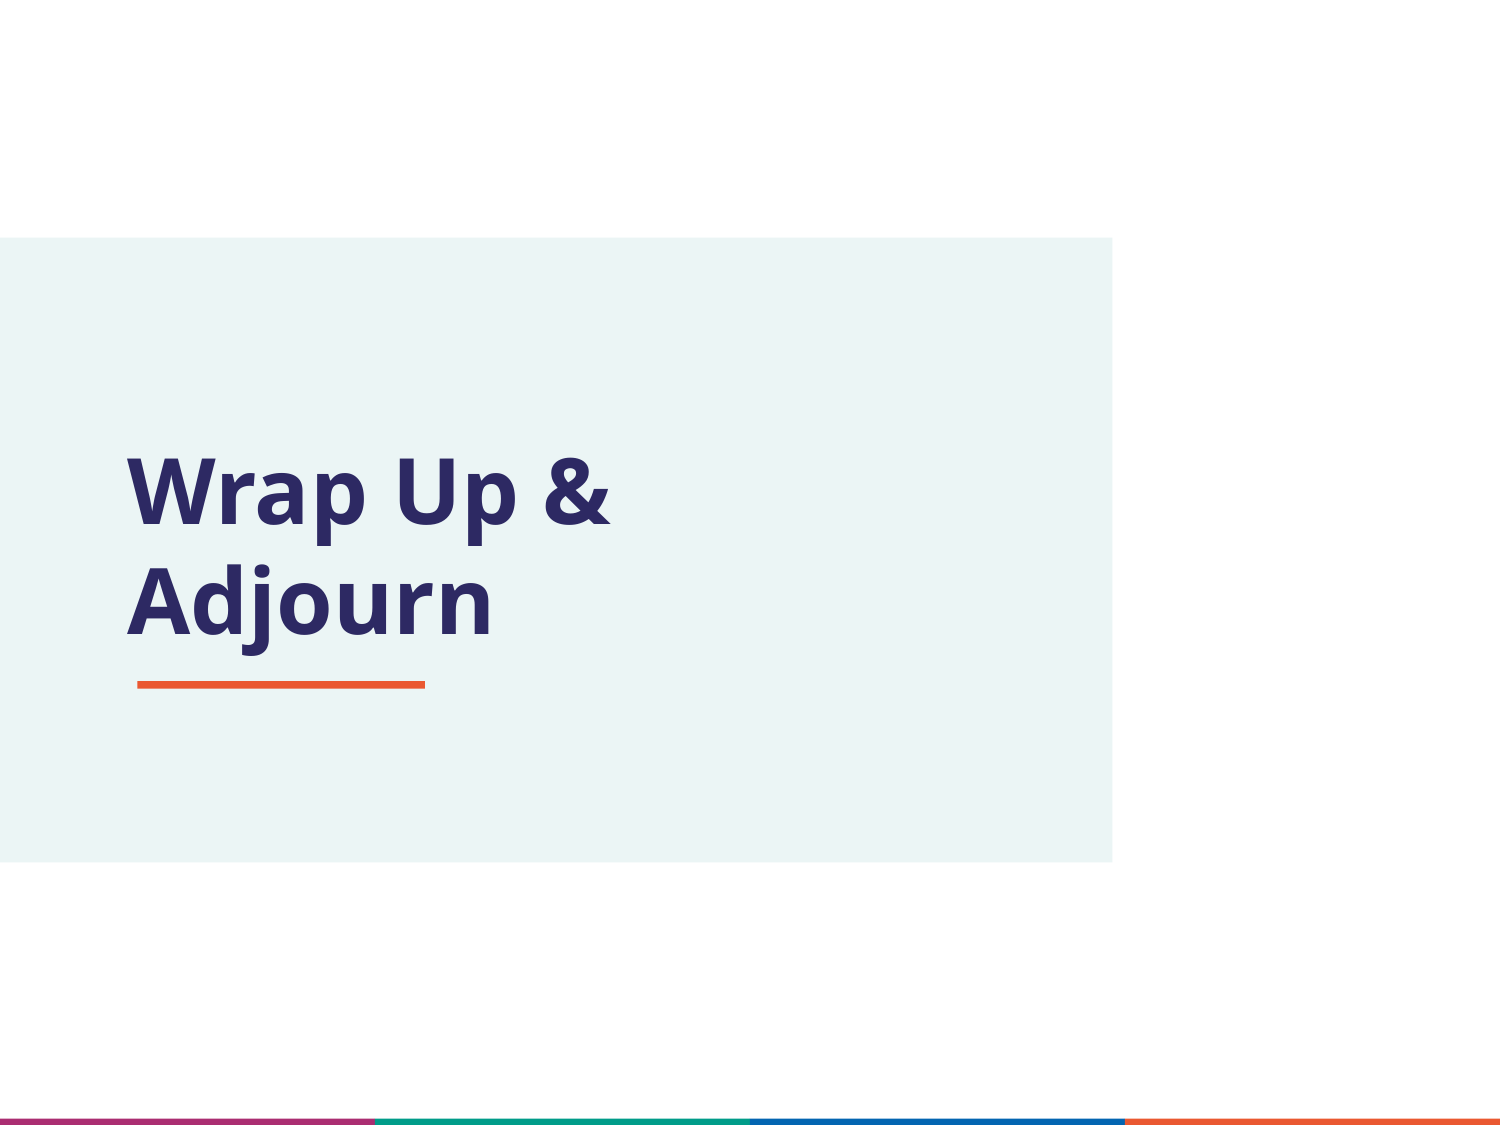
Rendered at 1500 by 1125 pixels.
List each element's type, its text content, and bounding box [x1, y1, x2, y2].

list Wrap Up & Adjourn [112, 425, 863, 750]
